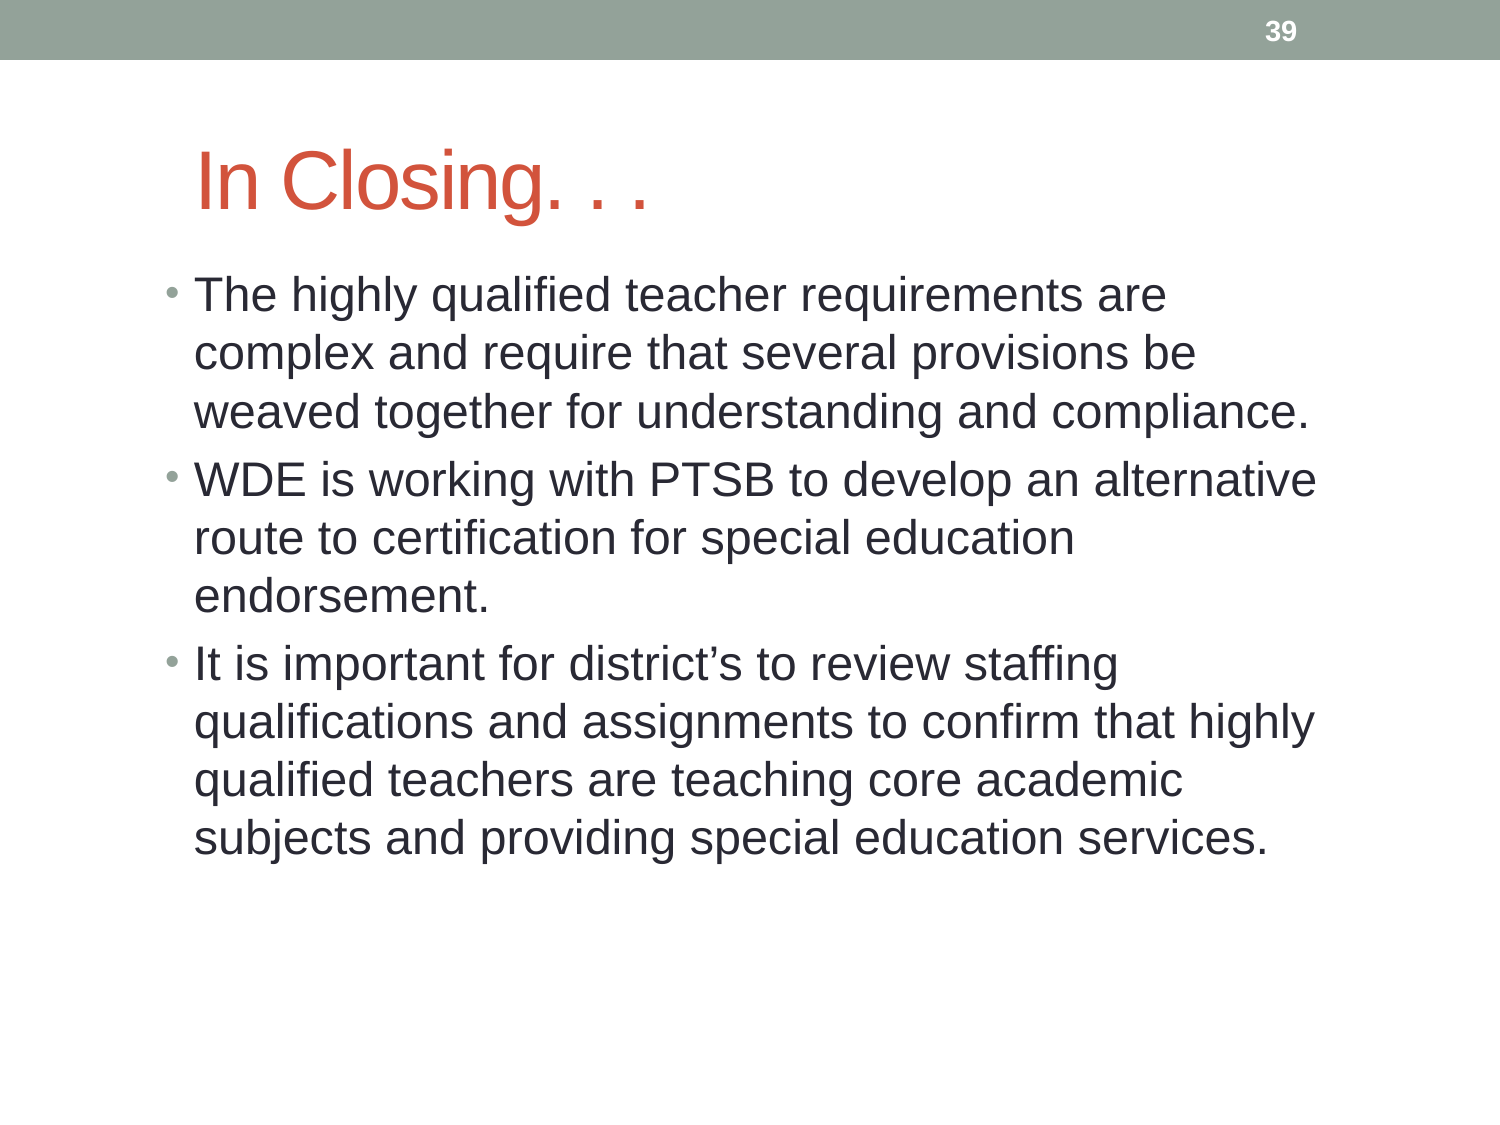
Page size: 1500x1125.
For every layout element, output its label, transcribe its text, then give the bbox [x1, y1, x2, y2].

slide_number 39 [1250, 3, 1425, 57]
title In Closing. . . [179, 96, 1323, 255]
list The highly qualified teacher requirements are complex and require that several provisions be weaved together for understanding and compliance. WDE is working with PTSB to develop an alternative route to certification for special education endorsement. It is important for district’s to review staffing qualifications and assignments to confirm that highly qualified teachers are teaching core academic subjects and providing special education services. [150, 255, 1334, 985]
